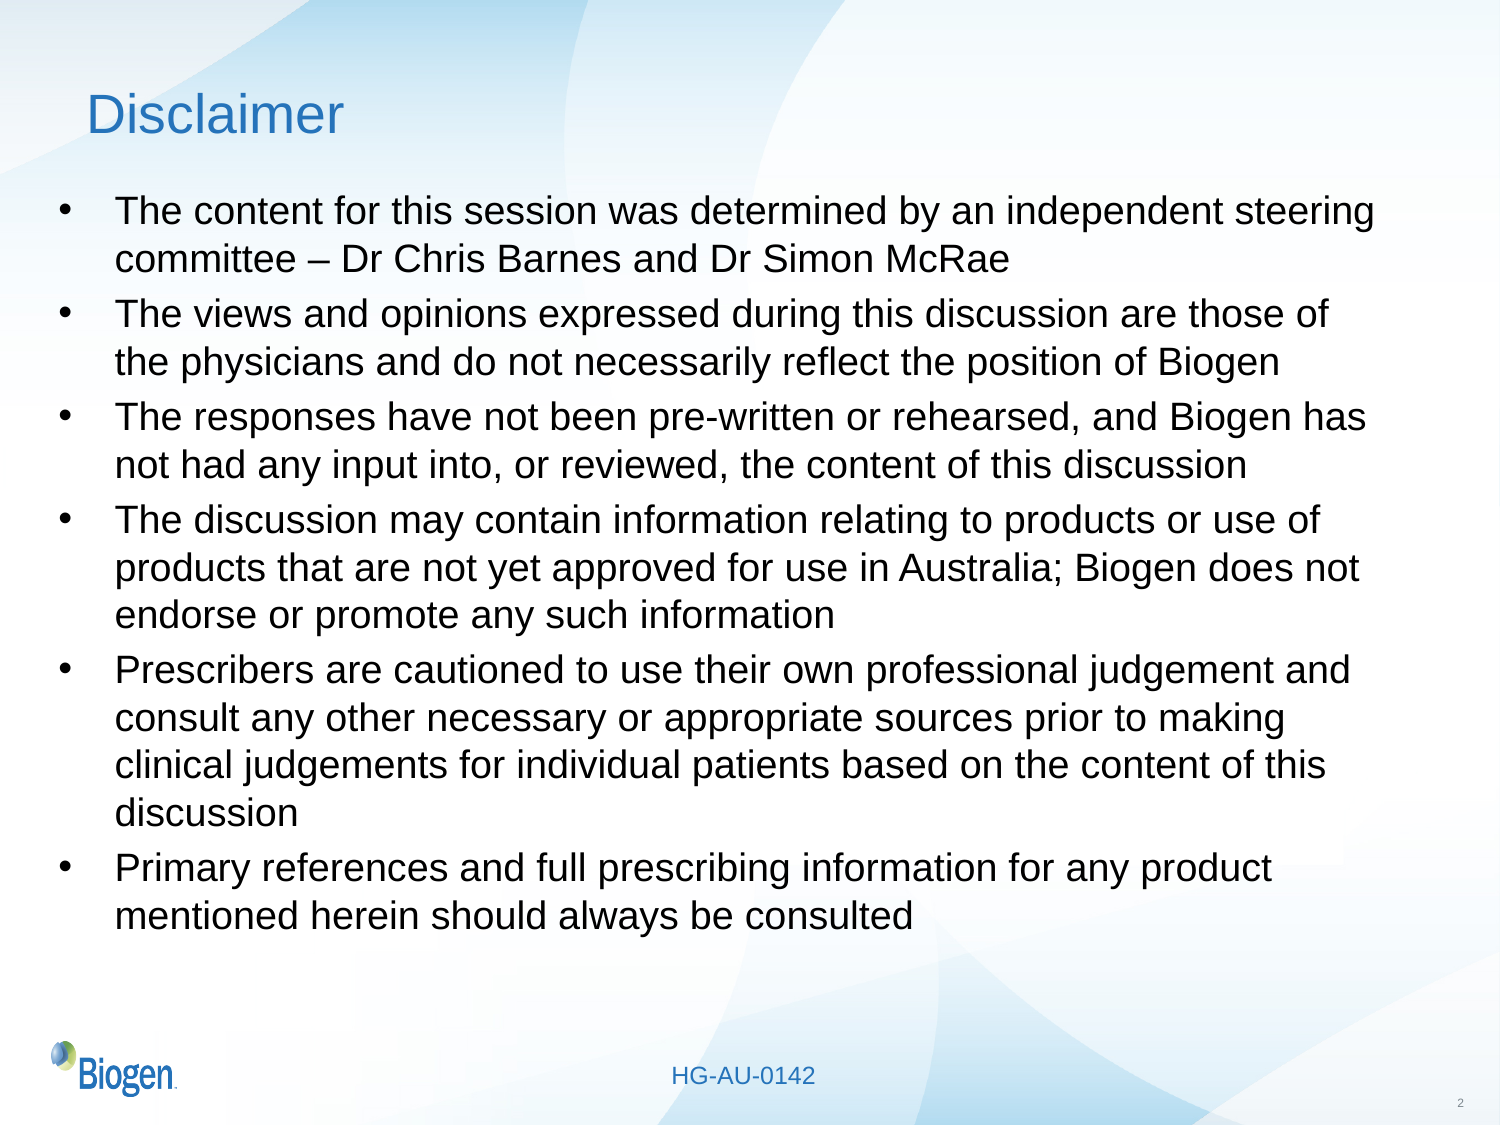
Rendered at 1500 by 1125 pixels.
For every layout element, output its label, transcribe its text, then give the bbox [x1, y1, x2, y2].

title Disclaimer [71, 70, 1287, 153]
picture [0, 0, 1500, 1125]
text_box HG-AU-0142 [480, 1051, 1008, 1097]
list The content for this session was determined by an independent steering committee – Dr Chris Barnes and Dr Simon McRae The views and opinions expressed during this discussion are those of the physicians and do not necessarily reflect the position of Biogen The responses have not been pre-written or rehearsed, and Biogen has not had any input into, or reviewed, the content of this discussion The discussion may contain information relating to products or use of products that are not yet approved for use in Australia; Biogen does not endorse or promote any such information Prescribers are cautioned to use their own professional judgement and consult any other necessary or appropriate sources prior to making clinical judgements for individual patients based on the content of this discussion Primary references and full prescribing information for any product mentioned herein should always be consulted [43, 177, 1394, 918]
